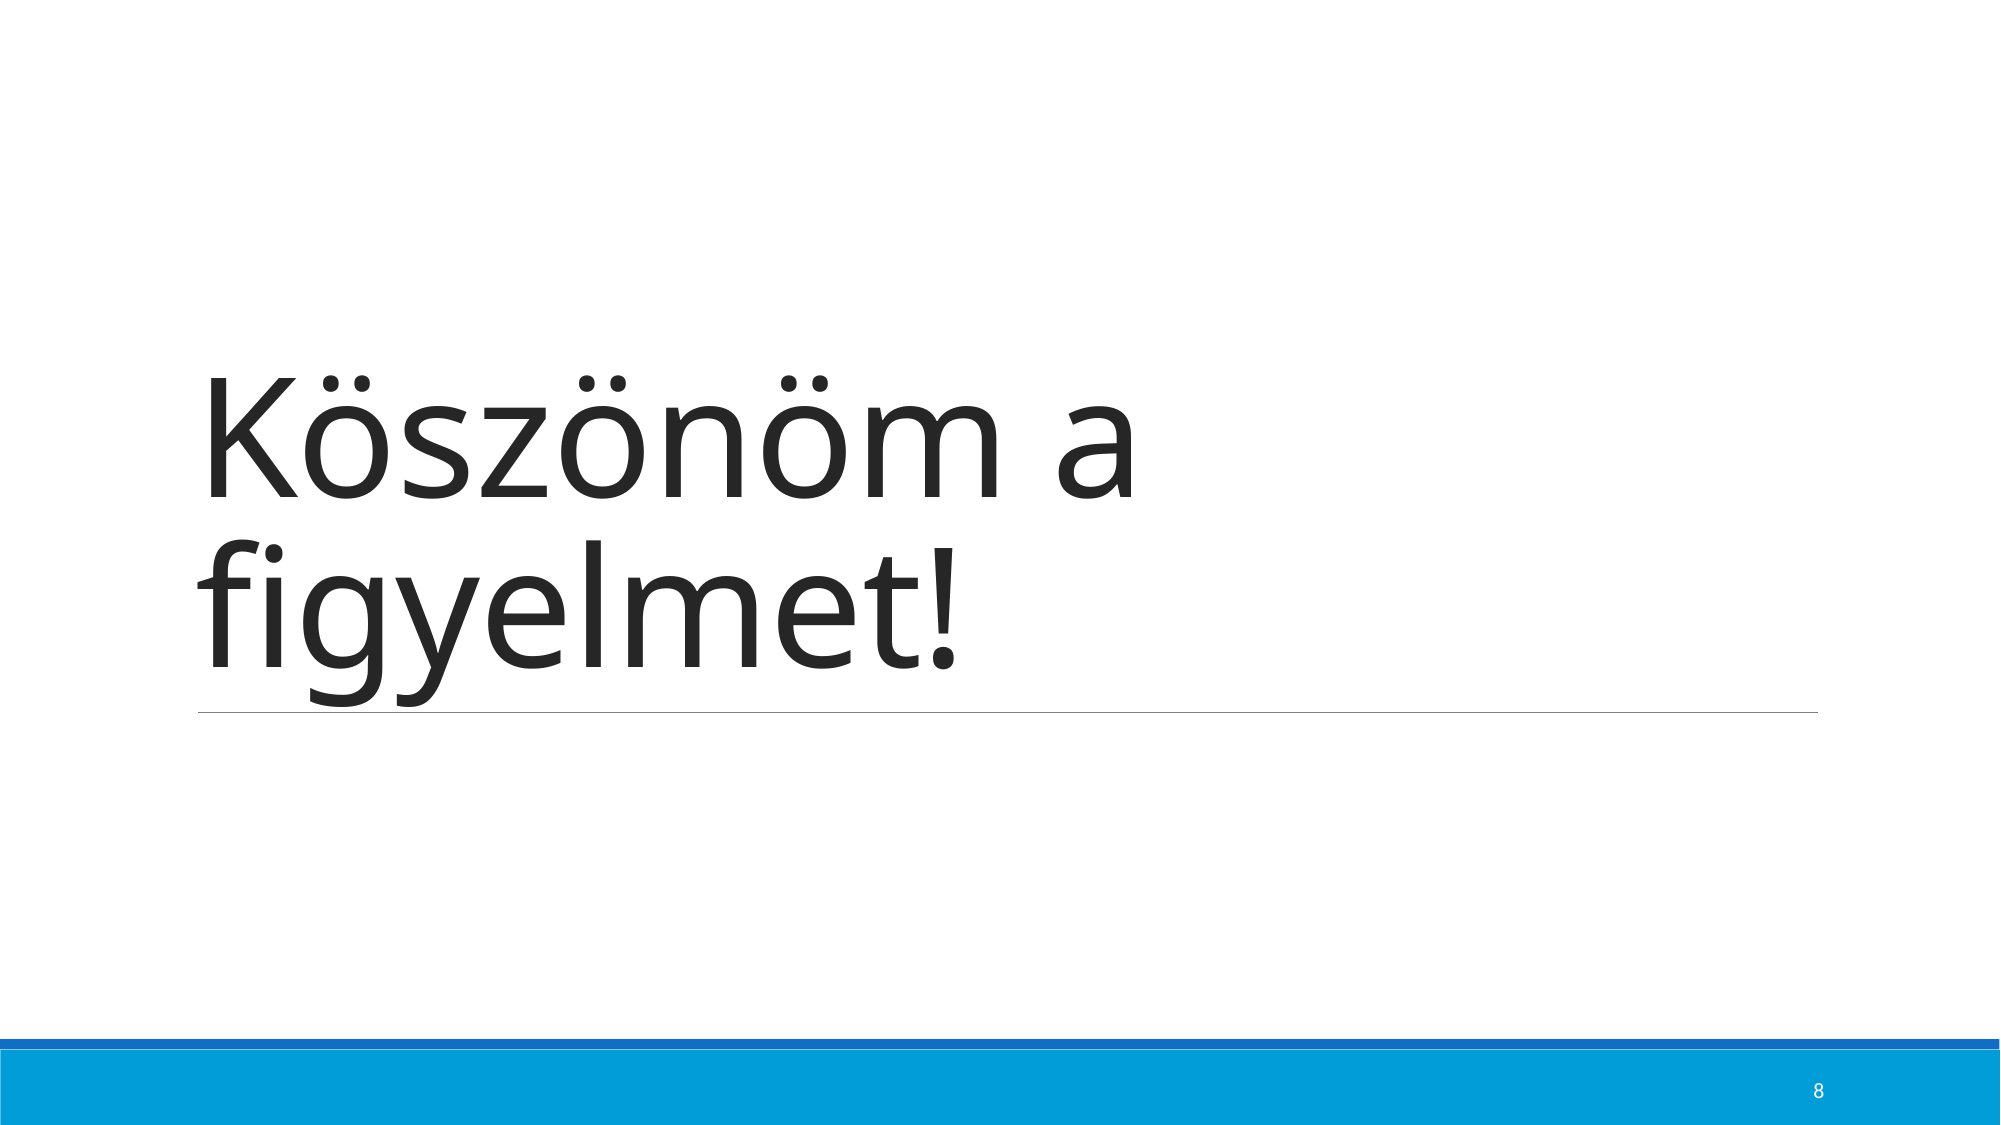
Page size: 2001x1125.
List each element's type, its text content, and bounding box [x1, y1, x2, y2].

slide_number 8 [1624, 1059, 1840, 1120]
title Köszönöm a figyelmet! [180, 124, 1830, 710]
